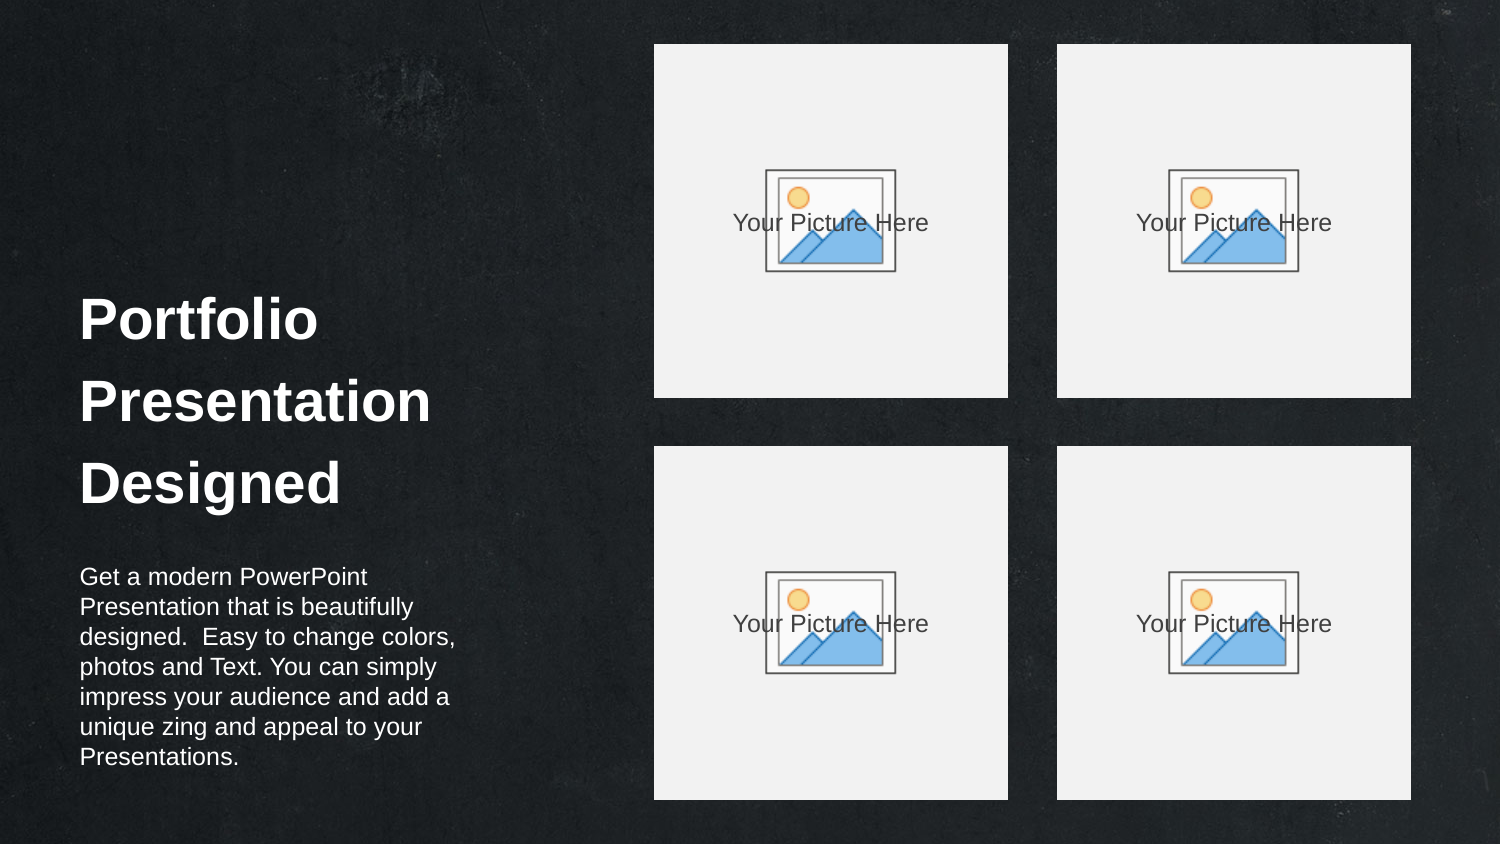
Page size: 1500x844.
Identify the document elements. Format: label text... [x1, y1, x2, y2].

text_box Get a modern PowerPoint Presentation that is beautifully designed. Easy to change colors, photos and Text. You can simply impress your audience and add a unique zing and appeal to your Presentations. [64, 553, 502, 778]
picture [0, 0, 1500, 844]
text_box Portfolio Presentation Designed [64, 268, 526, 529]
